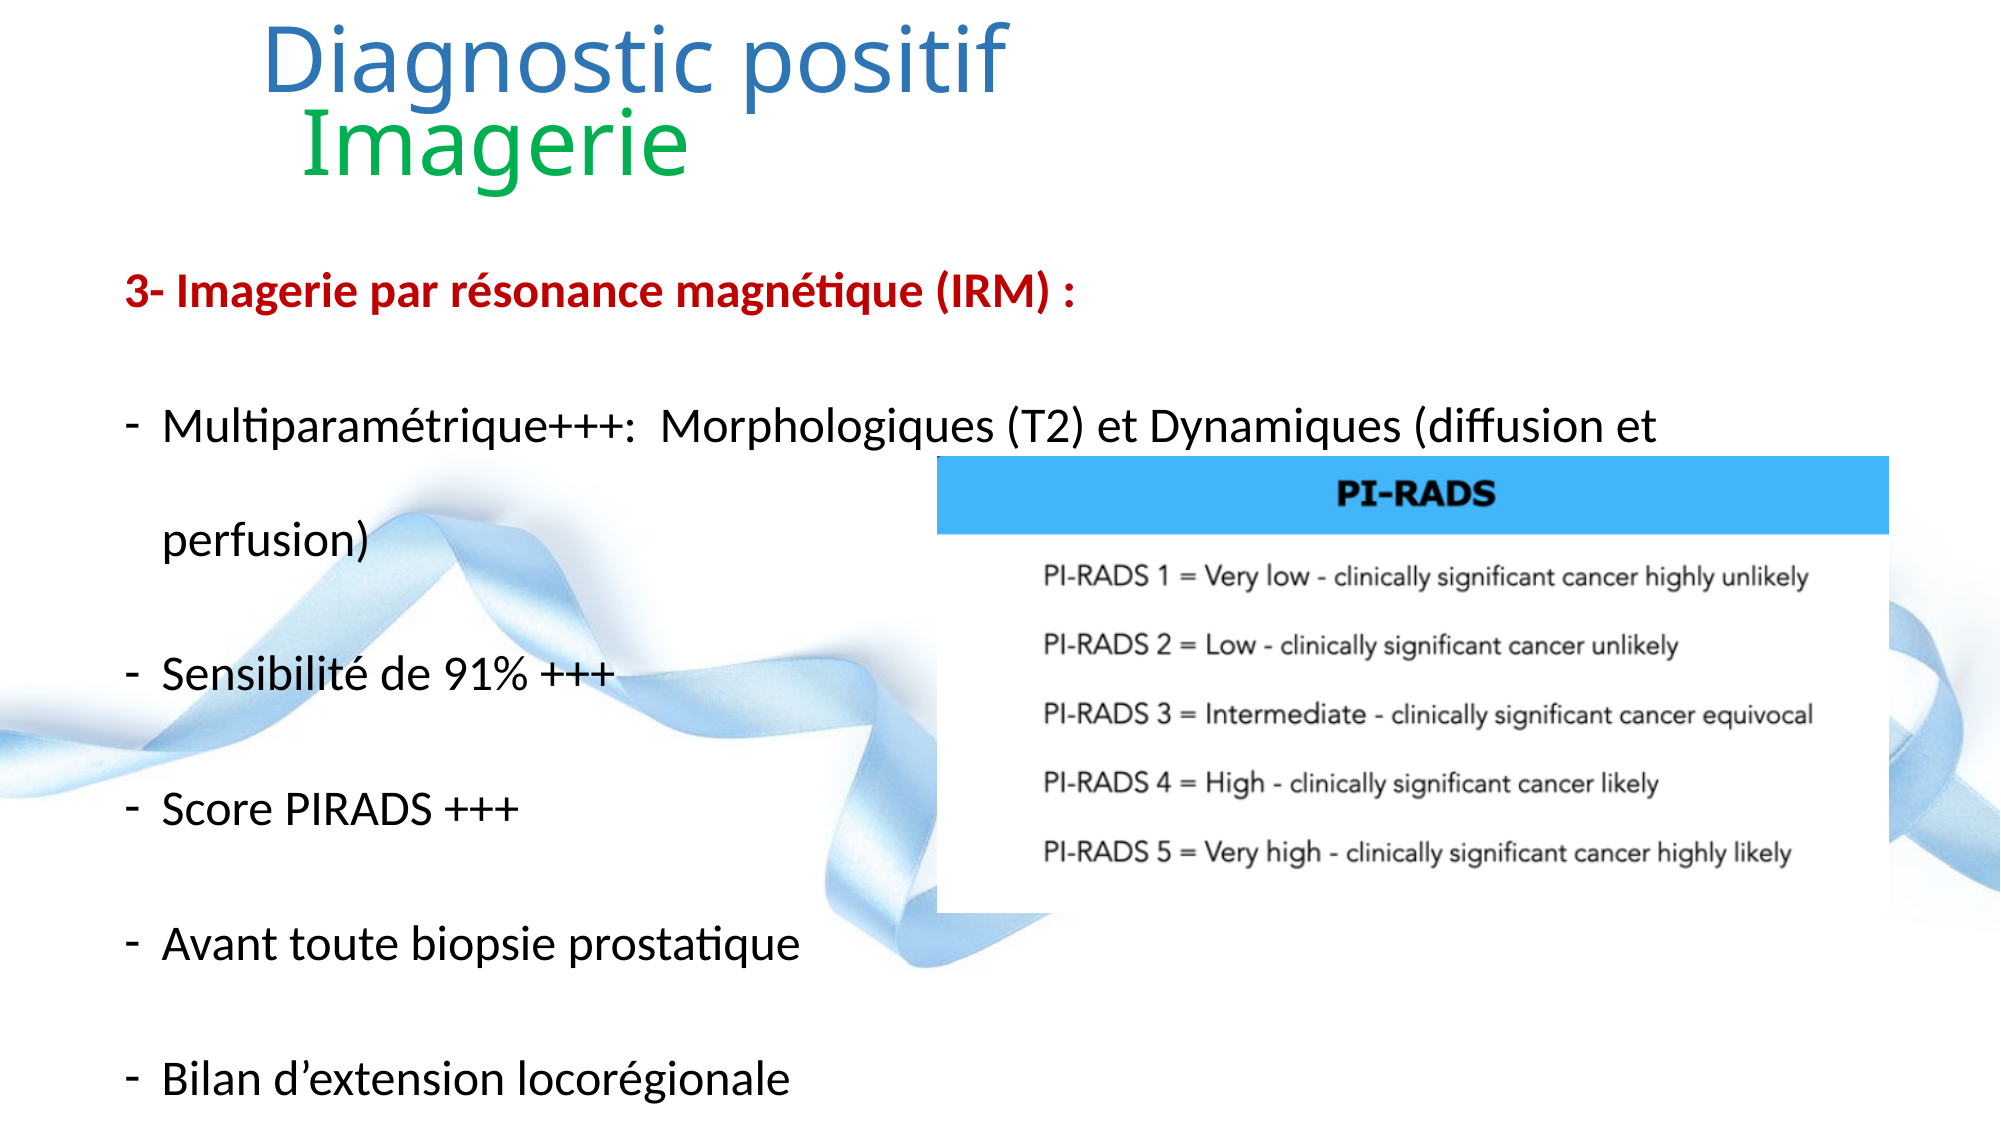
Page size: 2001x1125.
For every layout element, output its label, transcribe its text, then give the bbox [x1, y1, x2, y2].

list 3- Imagerie par résonance magnétique (IRM) : Multiparamétrique+++: Morphologiques (T2) et Dynamiques (diffusion et perfusion) Sensibilité de 91% +++ Score PIRADS +++ Avant toute biopsie prostatique Bilan d’extension locorégionale [109, 243, 1835, 1125]
title Diagnostic positif [245, 0, 1780, 126]
text_box Imagerie [286, 86, 1110, 205]
picture [937, 456, 1889, 913]
